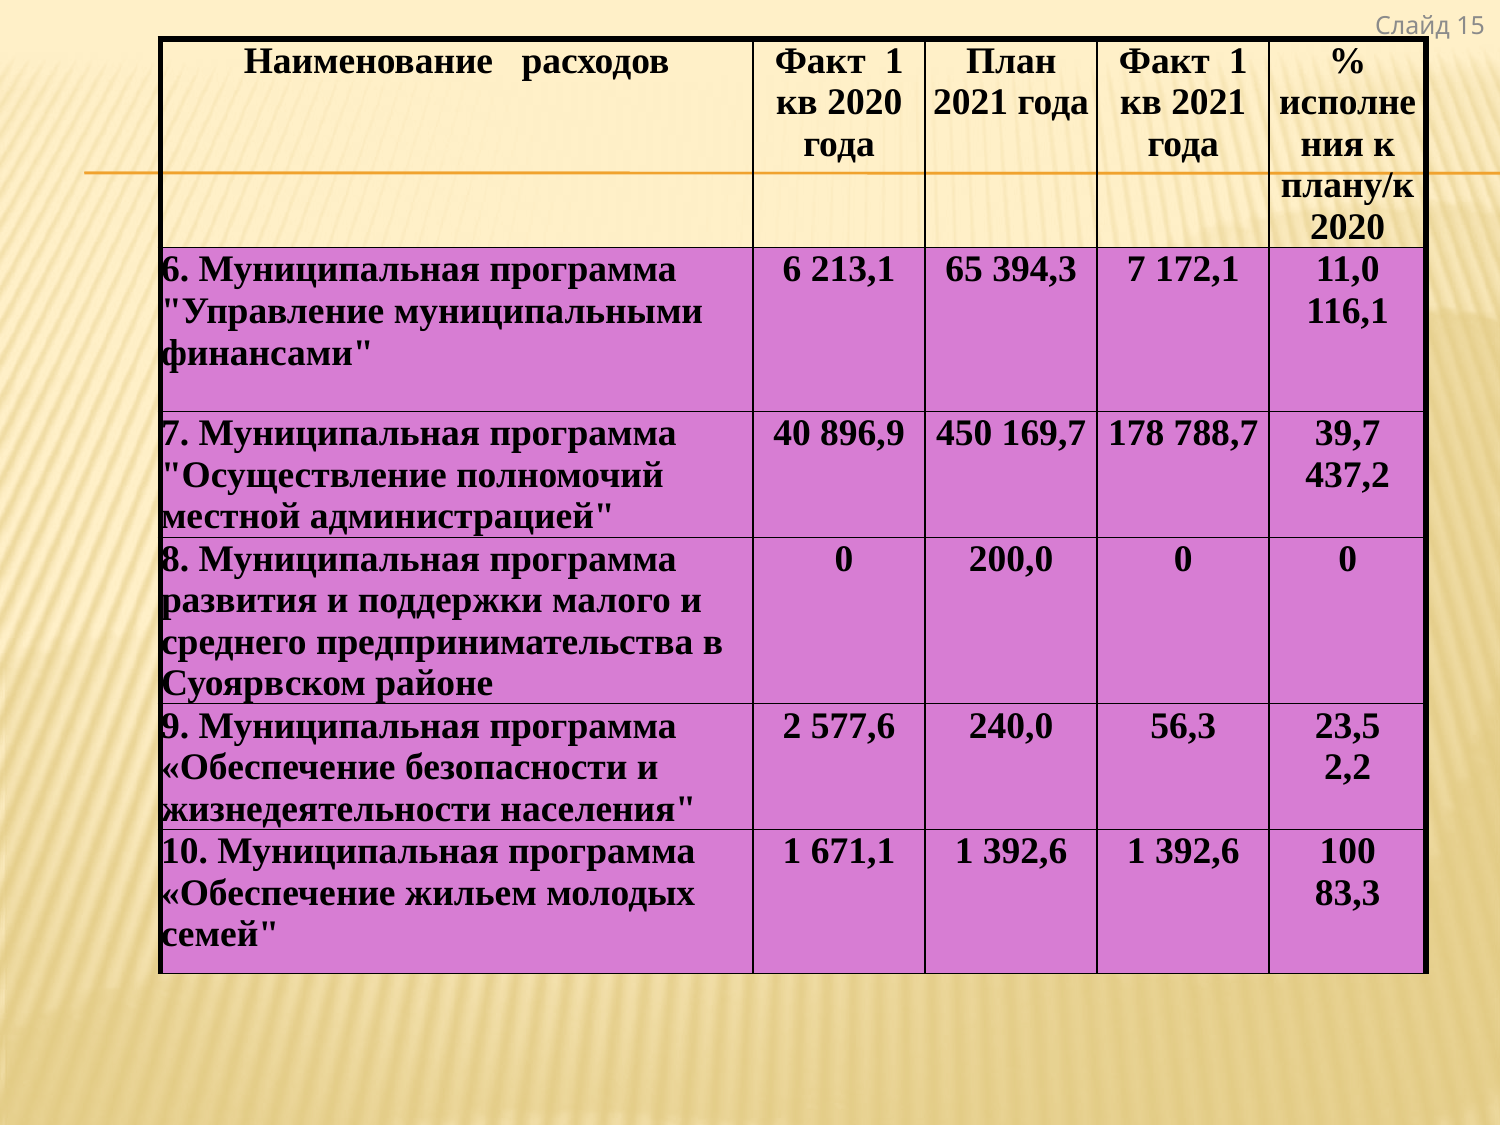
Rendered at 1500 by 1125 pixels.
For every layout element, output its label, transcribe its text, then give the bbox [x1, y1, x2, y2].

table_cell 100 83,3 [1270, 830, 1423, 973]
table_cell 1 392,6 [926, 830, 1096, 973]
table_cell 0 [1270, 538, 1423, 703]
table_cell 11,0 116,1 [1270, 248, 1423, 411]
table_cell 1 392,6 [1098, 830, 1268, 973]
table_cell 0 [754, 538, 924, 703]
table_header Наименование расходов [163, 42, 752, 247]
table_cell 0 [1098, 538, 1268, 703]
table_cell 39,7 437,2 [1270, 412, 1423, 537]
table_cell 6 213,1 [754, 248, 924, 411]
text_box Слайд 15 [1352, 0, 1500, 79]
table_cell 178 788,7 [1098, 412, 1268, 537]
table_cell 65 394,3 [926, 248, 1096, 411]
table_cell 10. Муниципальная программа «Обеспечение жильем молодых семей" [163, 830, 752, 973]
table_header Факт 1 кв 2021 года [1098, 42, 1268, 247]
table_cell 8. Муниципальная программа развития и поддержки малого и среднего предпринимательства в Суоярвском районе [163, 538, 752, 703]
table_cell 40 896,9 [754, 412, 924, 537]
table_cell 7 172,1 [1098, 248, 1268, 411]
table_cell 240,0 [926, 704, 1096, 829]
table_cell 200,0 [926, 538, 1096, 703]
table_header % исполнения к плану/к 2020 [1270, 42, 1423, 247]
table_cell 56,3 [1098, 704, 1268, 829]
table_cell 6. Муниципальная программа "Управление муниципальными финансами" [163, 248, 752, 411]
table_cell 1 671,1 [754, 830, 924, 973]
table_cell 9. Муниципальная программа «Обеспечение безопасности и жизнедеятельности населения" [163, 704, 752, 829]
table_header Факт 1 кв 2020 года [754, 42, 924, 247]
table_cell 7. Муниципальная программа "Осуществление полномочий местной администрацией" [163, 412, 752, 537]
table_cell 23,5 2,2 [1270, 704, 1423, 829]
table_cell 2 577,6 [754, 704, 924, 829]
table_cell 450 169,7 [926, 412, 1096, 537]
table_header План 2021 года [926, 42, 1096, 247]
